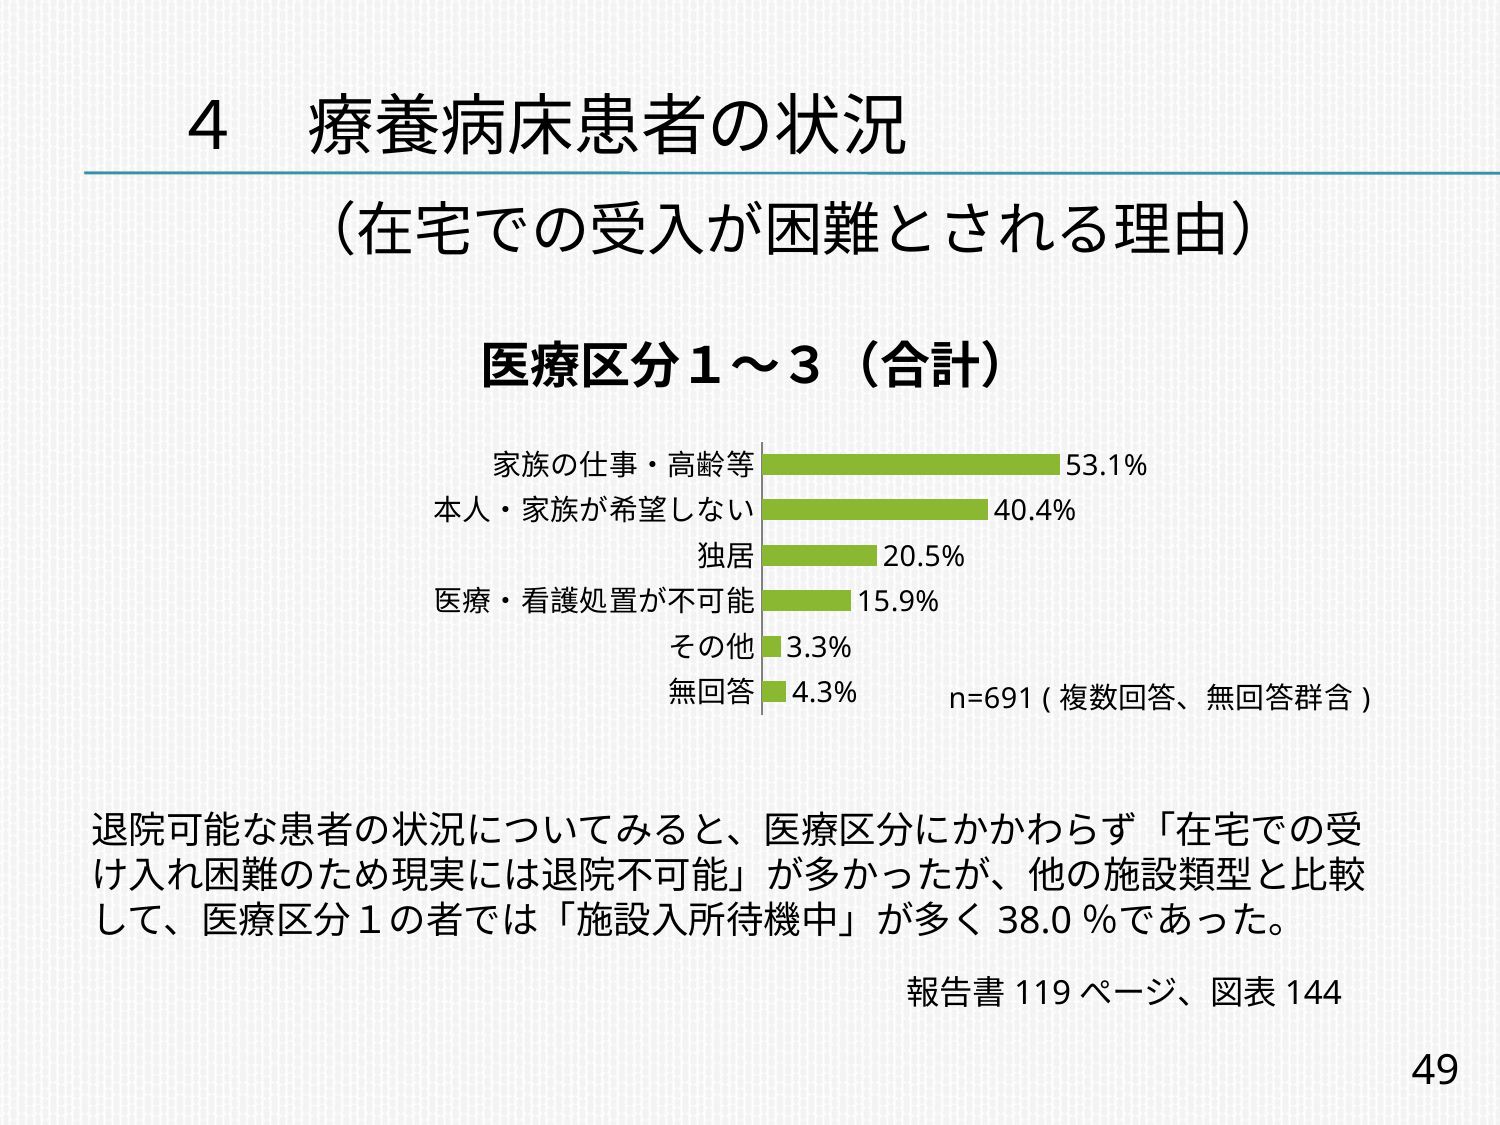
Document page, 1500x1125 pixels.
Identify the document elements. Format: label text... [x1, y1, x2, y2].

title ４ 療養病床患者の状況 [159, 54, 1500, 192]
text_box （在宅での受入が困難とされる理由） [257, 184, 1329, 270]
text_box 医療区分１～３（合計） [135, 326, 1376, 347]
list 退院可能な患者の状況についてみると、医療区分にかかわらず「在宅での受け入れ困難のため現実には退院不可能」が多かったが、他の施設類型と比較して、医療区分１の者では「施設入所待機中」が多く38.0％であった。 [76, 798, 1414, 1125]
slide_number 49 [1350, 1035, 1475, 1103]
text_box 報告書119ぺージ、図表144 [891, 964, 1379, 1024]
chart [29, 349, 1386, 725]
